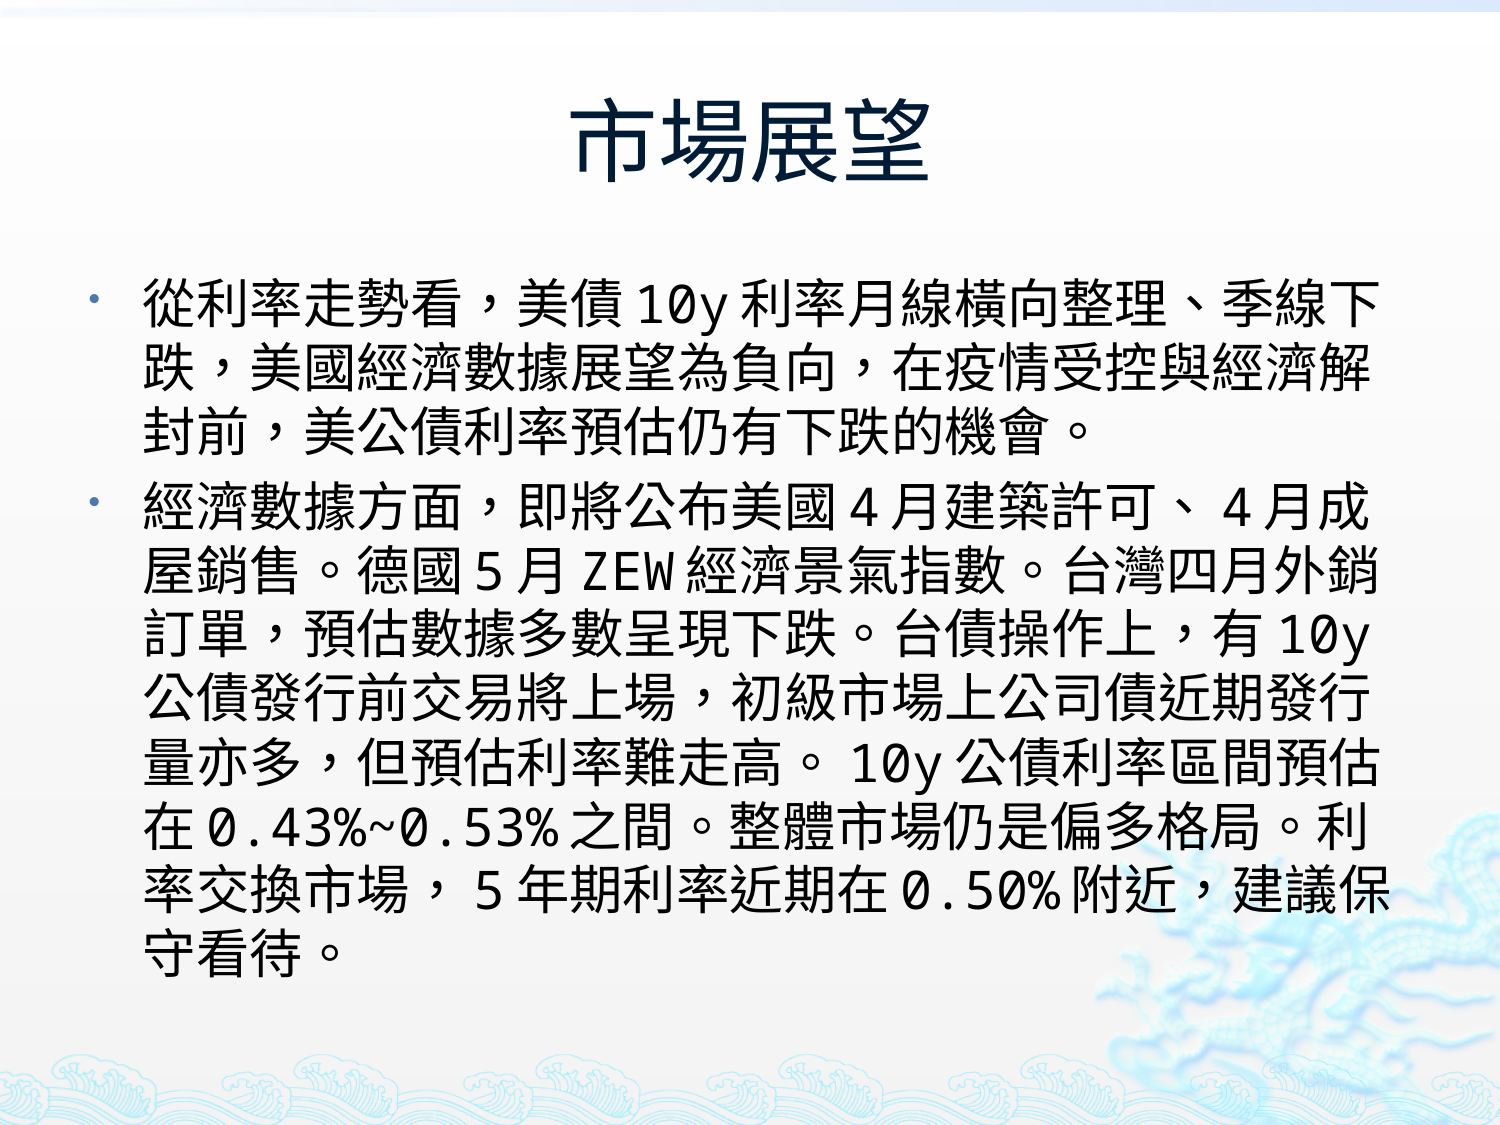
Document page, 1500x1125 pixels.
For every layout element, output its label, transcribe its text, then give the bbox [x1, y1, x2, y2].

title 市場展望 [75, 45, 1425, 233]
list 從利率走勢看，美債10y利率月線橫向整理、季線下跌，美國經濟數據展望為負向，在疫情受控與經濟解封前，美公債利率預估仍有下跌的機會。 經濟數據方面，即將公布美國4月建築許可、4月成屋銷售。德國5月ZEW經濟景氣指數。台灣四月外銷訂單，預估數據多數呈現下跌。台債操作上，有10y公債發行前交易將上場，初級市場上公司債近期發行量亦多，但預估利率難走高。10y公債利率區間預估在0.43%~0.53%之間。整體市場仍是偏多格局。利率交換市場，5年期利率近期在0.50%附近，建議保守看待。 [75, 262, 1425, 1005]
